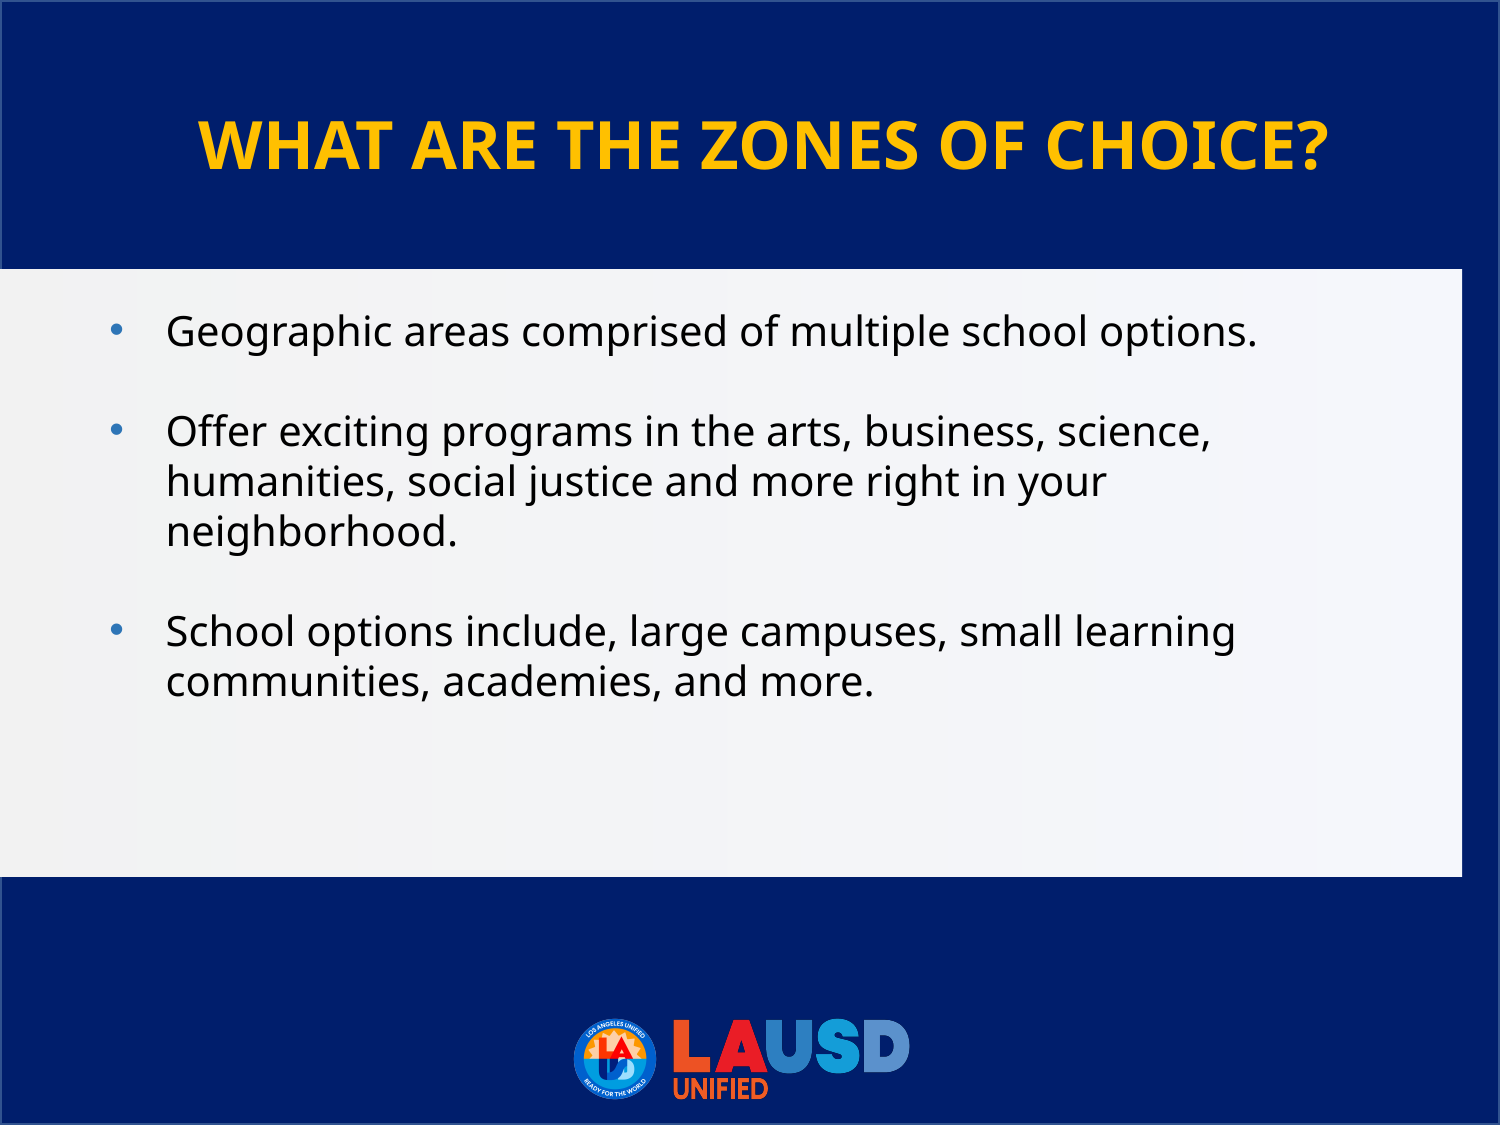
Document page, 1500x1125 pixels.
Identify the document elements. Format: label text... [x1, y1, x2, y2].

text_box Geographic areas comprised of multiple school options. Offer exciting programs in the arts, business, science, humanities, social justice and more right in your neighborhood. School options include, large campuses, small learning communities, academies, and more. [98, 298, 1402, 711]
picture [672, 1018, 911, 1100]
picture [573, 1018, 657, 1100]
title WHAT ARE THE ZONES OF CHOICE? [117, 106, 1412, 270]
text_box [0, 269, 1463, 877]
